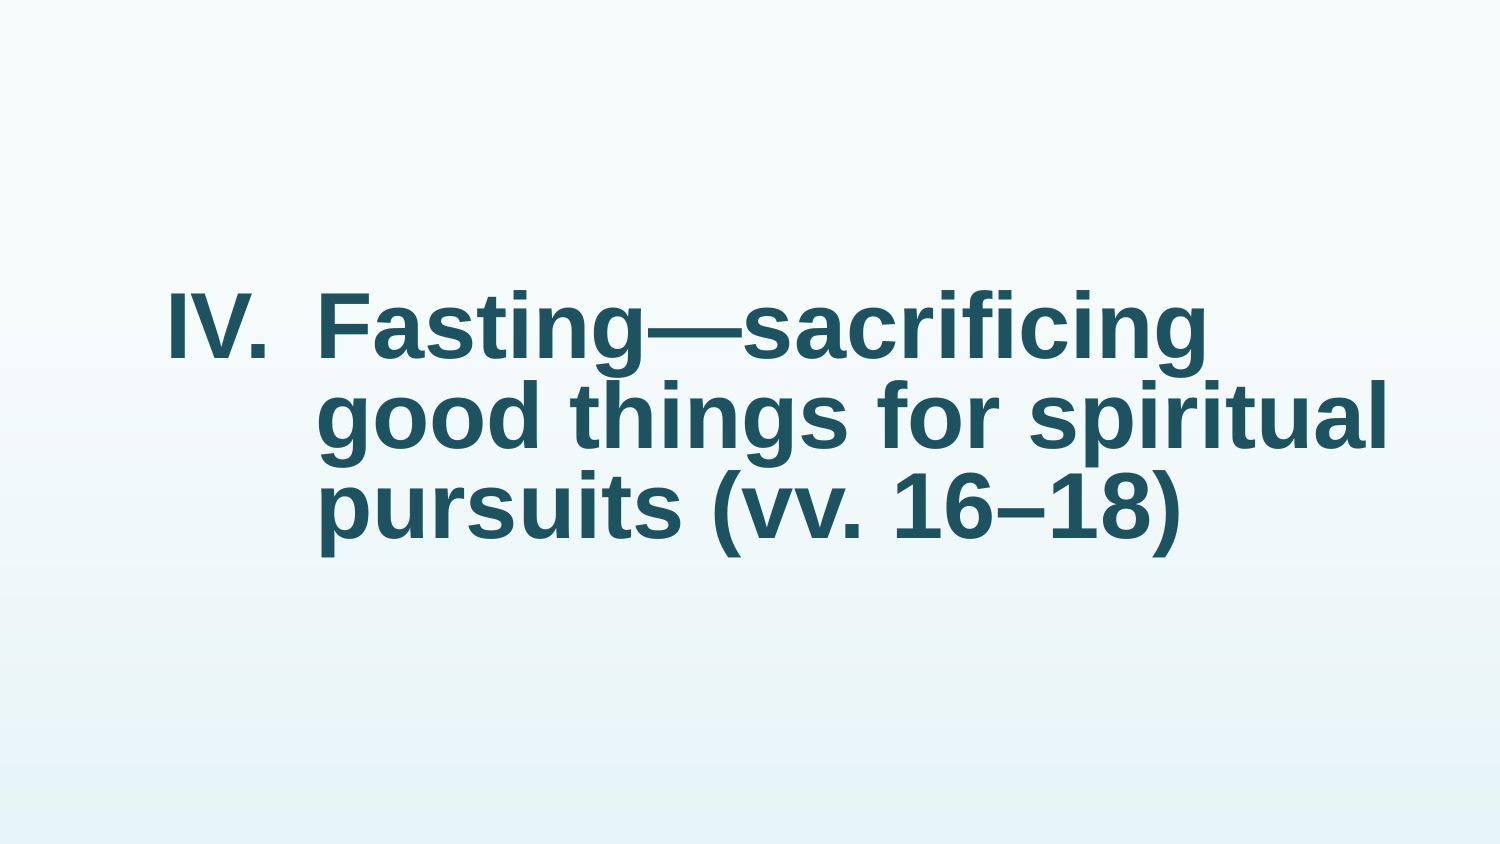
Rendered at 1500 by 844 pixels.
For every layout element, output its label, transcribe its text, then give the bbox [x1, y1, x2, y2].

title IV. Fasting—sacrificing good things for spiritual pursuits (vv. 16–18) [150, 334, 1423, 510]
